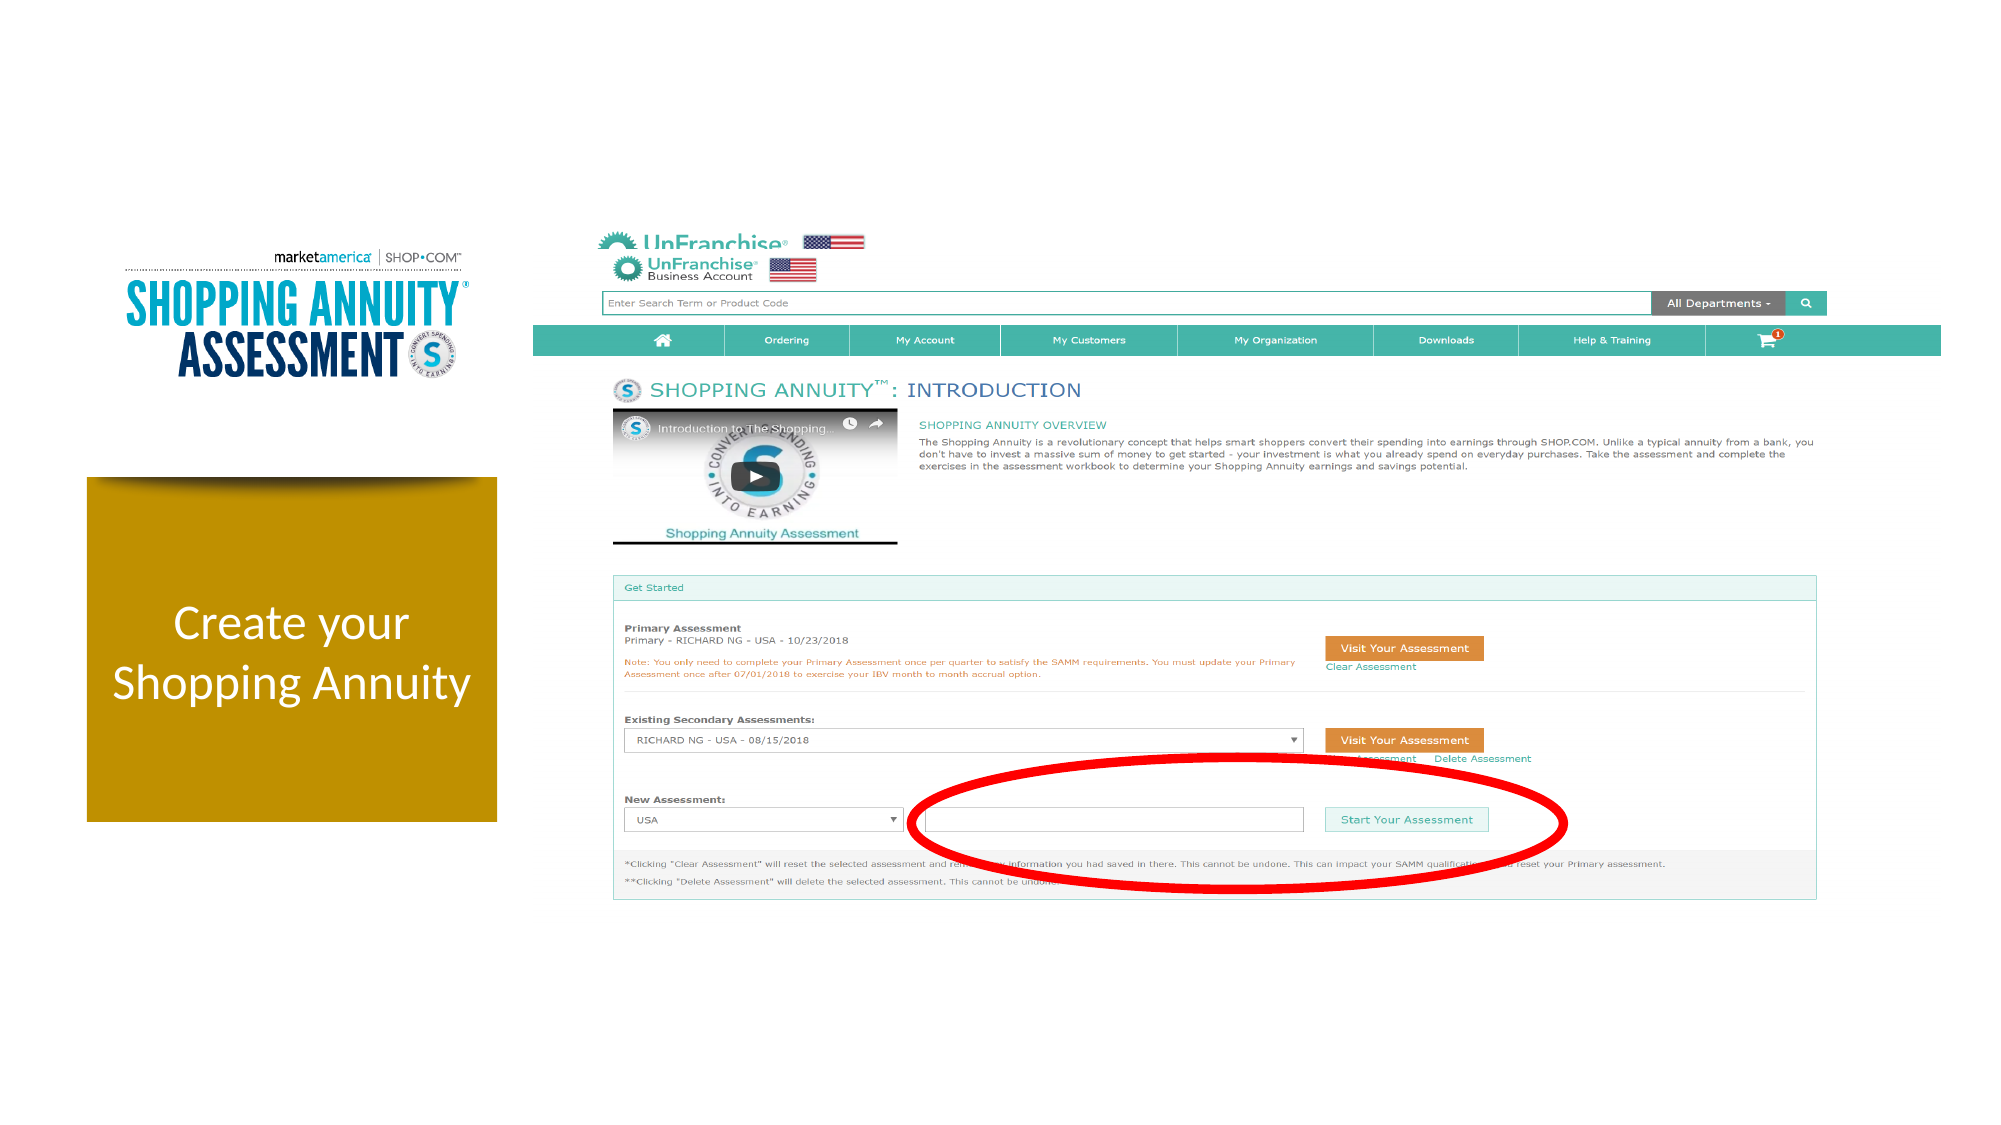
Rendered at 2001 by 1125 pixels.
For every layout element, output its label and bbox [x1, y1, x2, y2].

text_box [86, 79, 498, 822]
picture [533, 225, 1941, 923]
